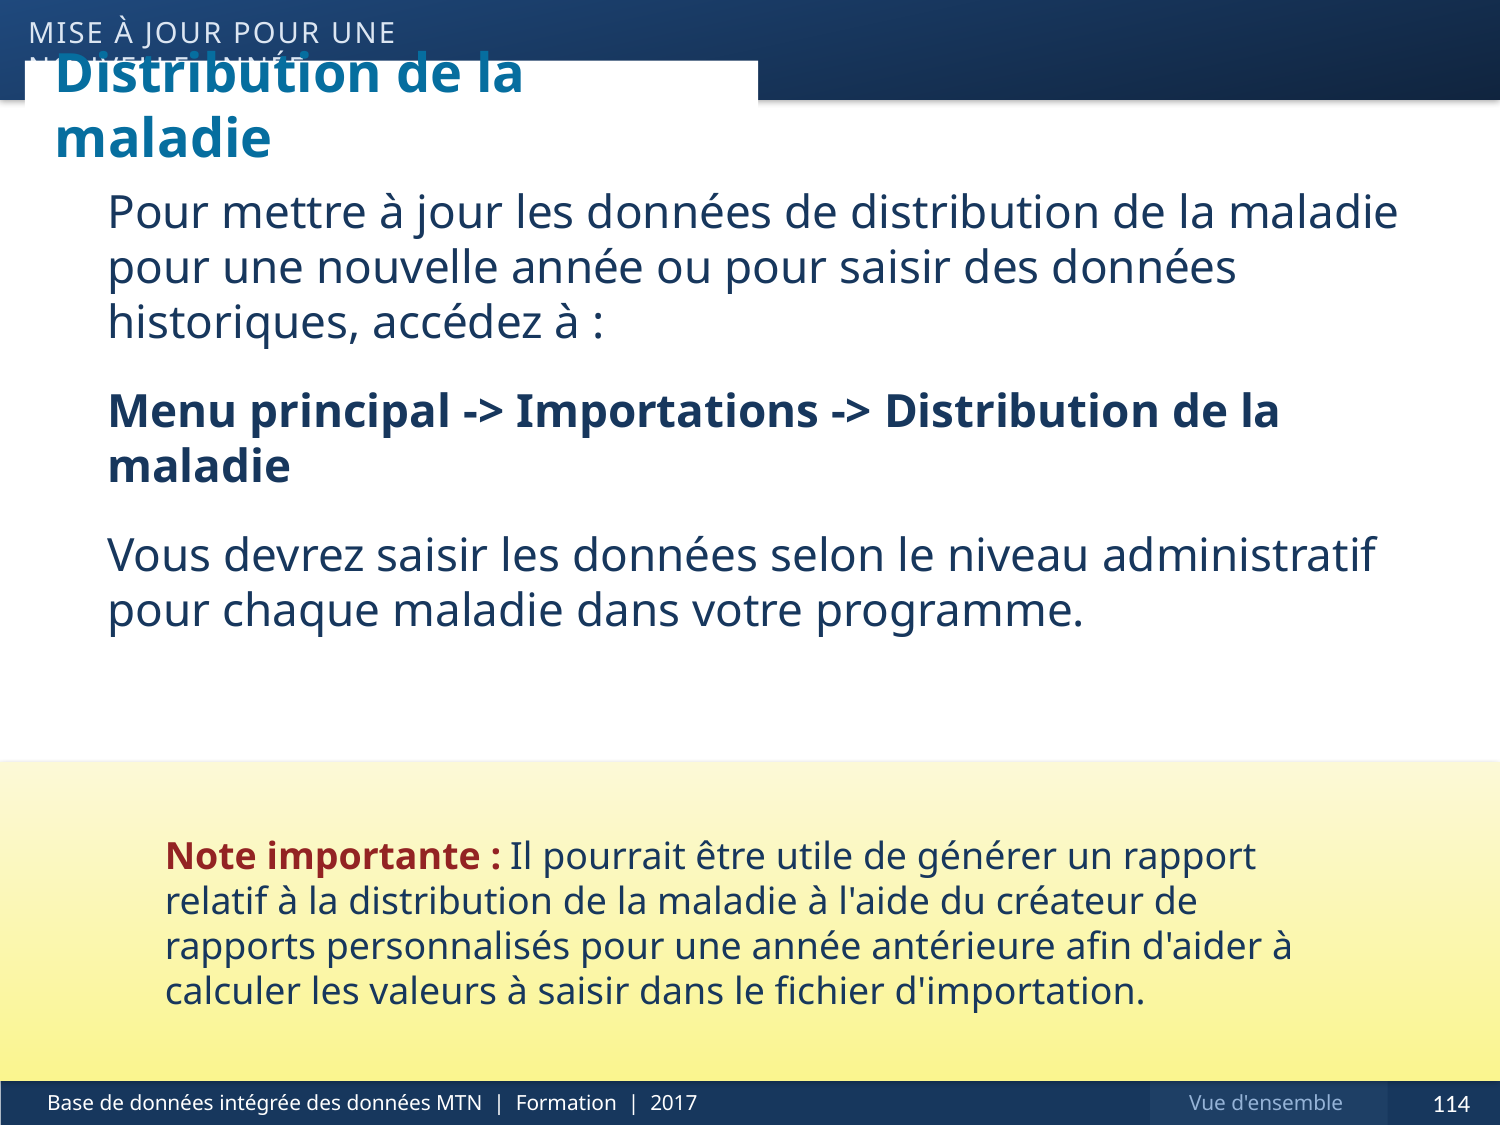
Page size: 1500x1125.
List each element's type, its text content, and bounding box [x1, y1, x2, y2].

text_box Note importante : Il pourrait être utile de générer un rapport relatif à la distribution de la maladie à l'aide du créateur de rapports personnalisés pour une année antérieure afin d'aider à calculer les valeurs à saisir dans le fichier d'importation. [149, 825, 1338, 1020]
title Distribution de la maladie [24, 60, 759, 146]
text_box [0, 762, 1500, 1081]
list mise à jour pour une nouvelle année [28, 6, 552, 58]
list Pour mettre à jour les données de distribution de la maladie pour une nouvelle année ou pour saisir des données historiques, accédez à : Menu principal -> Importations -> Distribution de la maladie Vous devrez saisir les données selon le niveau administratif pour chaque maladie dans votre programme. [62, 174, 1463, 825]
